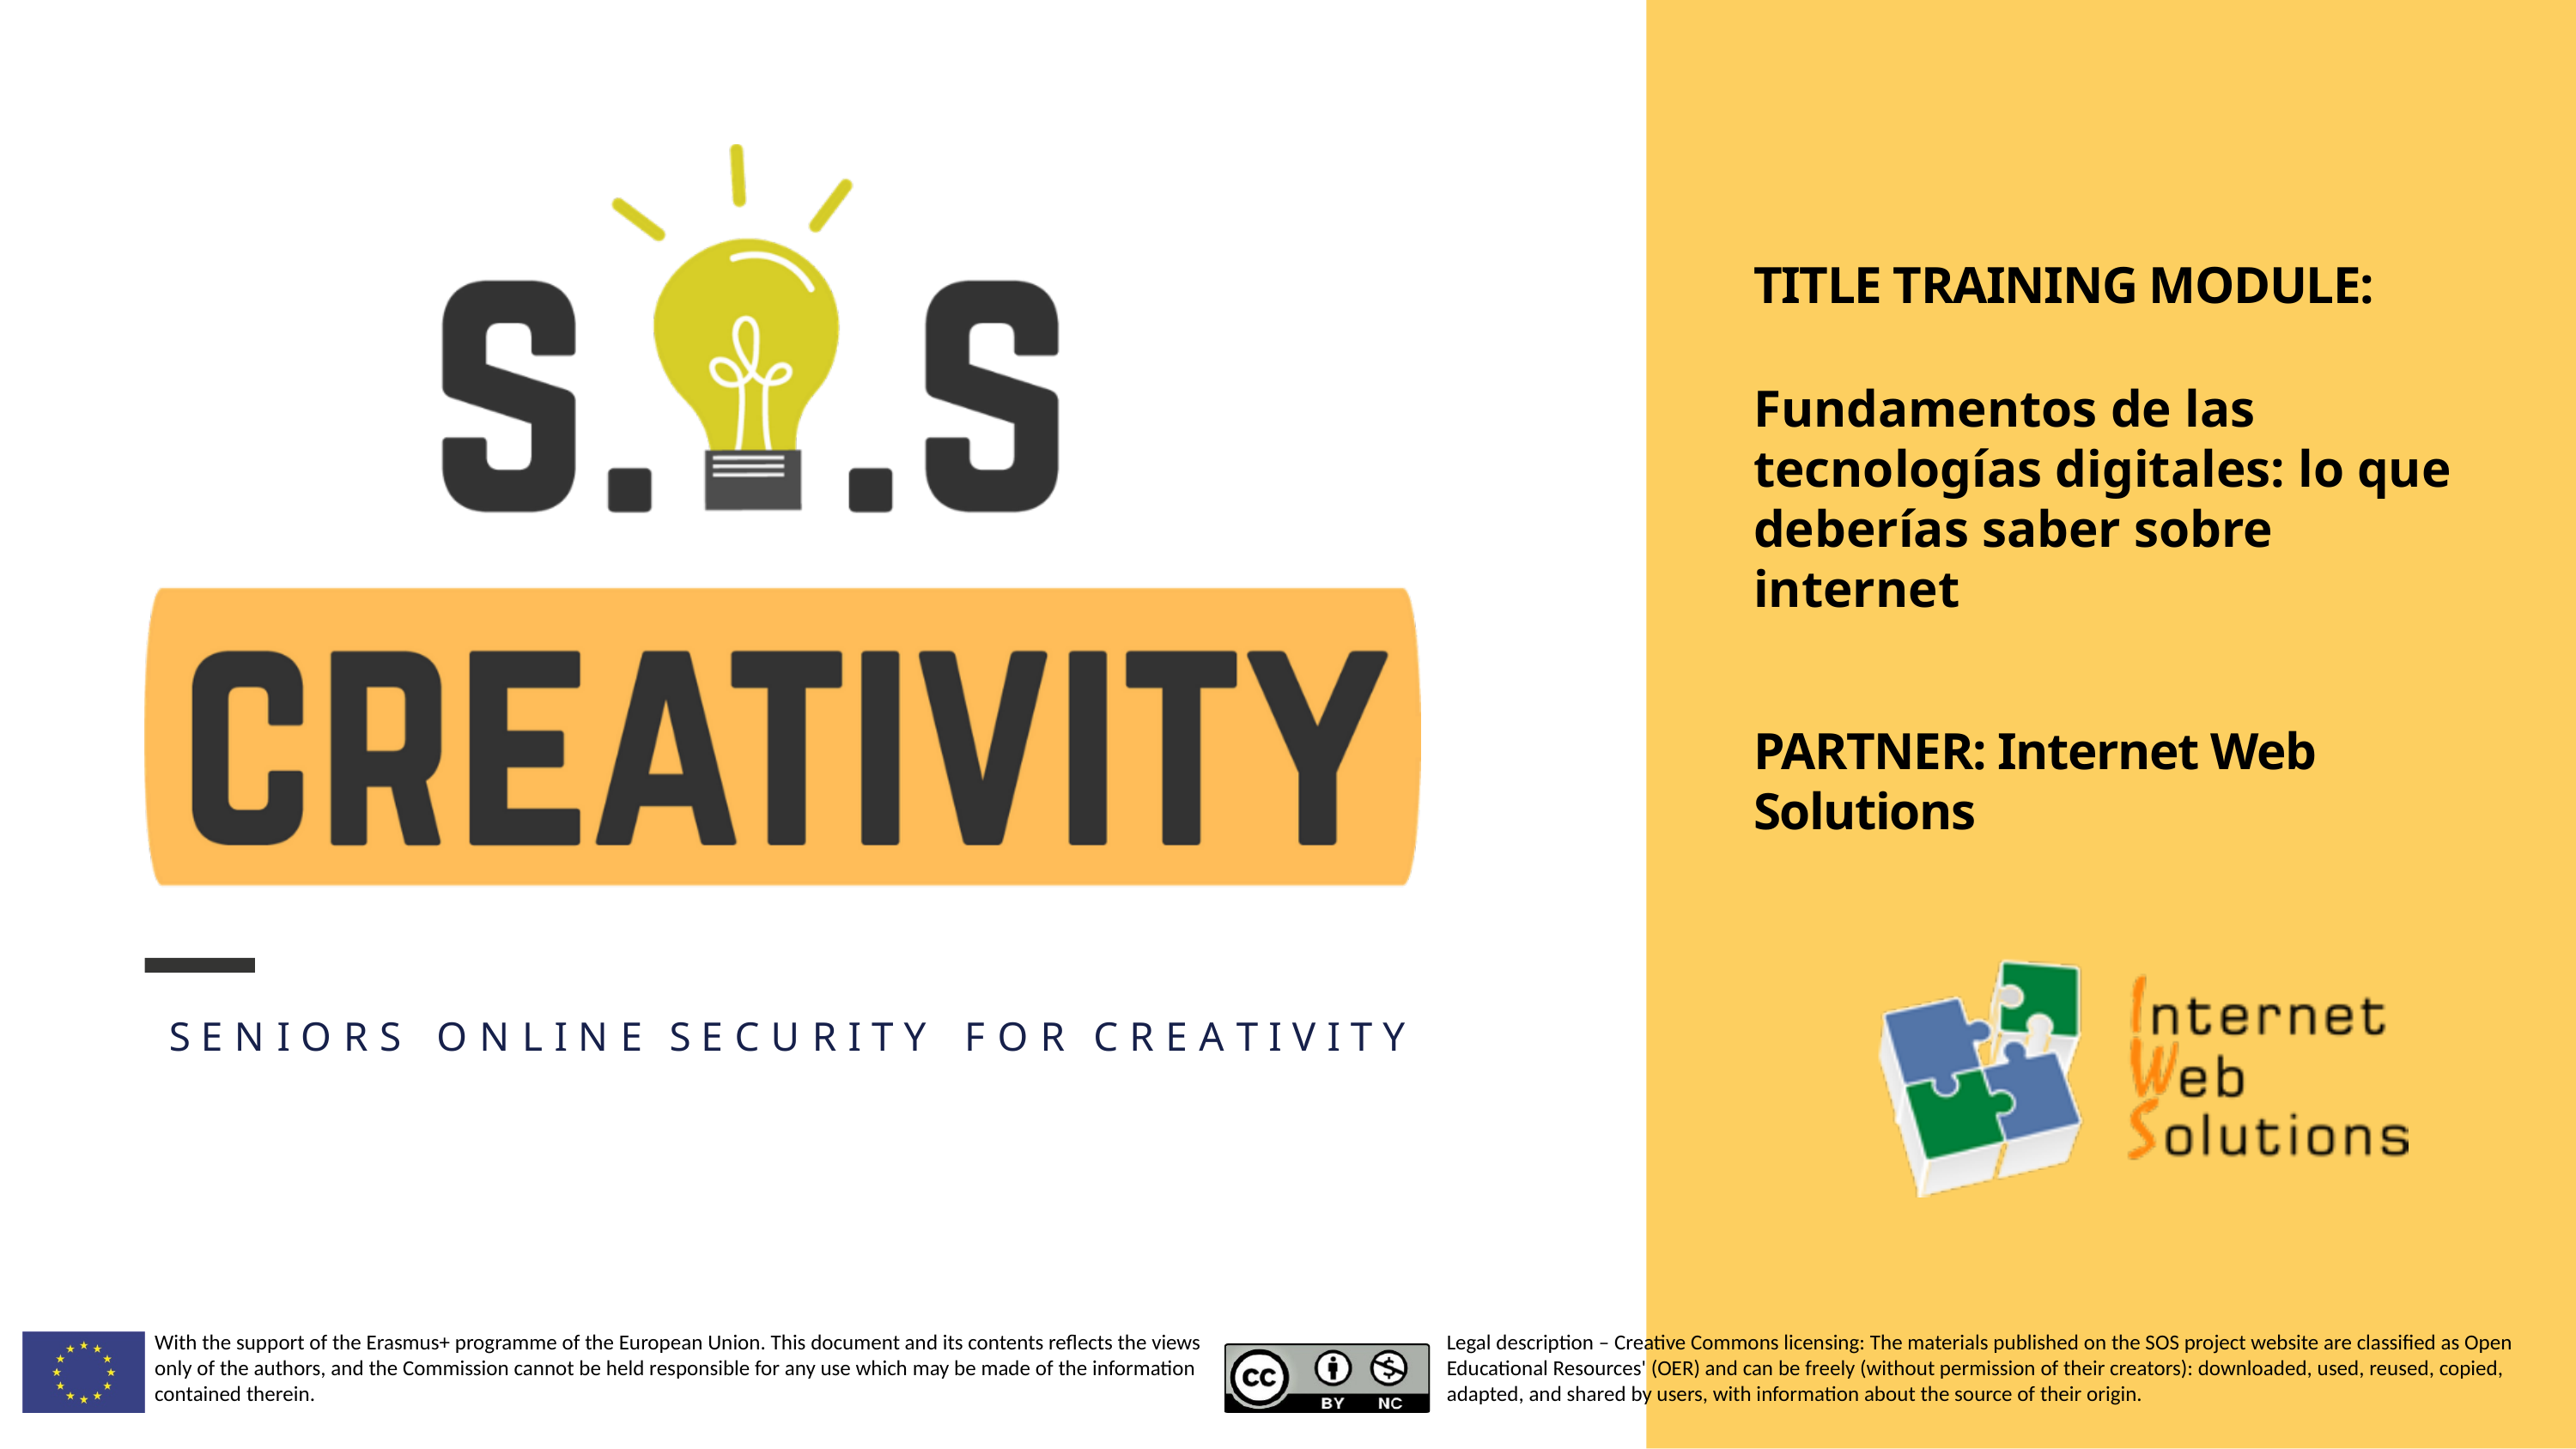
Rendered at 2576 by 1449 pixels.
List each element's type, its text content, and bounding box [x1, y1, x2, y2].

text_box Legal description – Creative Commons licensing: The materials published on the SOS project website are classified as Open Educational Resources' (OER) and can be freely (without permission of their creators): downloaded, used, reused, copied, adapted, and shared by users, with information about the source of their origin. [1434, 1321, 2576, 1412]
picture [1825, 898, 2409, 1197]
text_box S E N I O R S O N L I N E S E C U R I T Y F O R C R E A T I V I T Y [167, 1009, 1425, 1059]
text_box TITLE TRAINING MODULE: Fundamentos de las tecnologías digitales: lo que deberías saber sobre internet PARTNER: Internet Web Solutions [1752, 251, 2482, 940]
picture [144, 144, 1421, 888]
picture [1224, 1343, 1431, 1414]
picture [22, 1331, 145, 1414]
text_box With the support of the Erasmus+ programme of the European Union. This document and its contents reflects the views only of the authors, and the Commission cannot be held responsible for any use which may be made of the information contained therein. [142, 1321, 1225, 1412]
